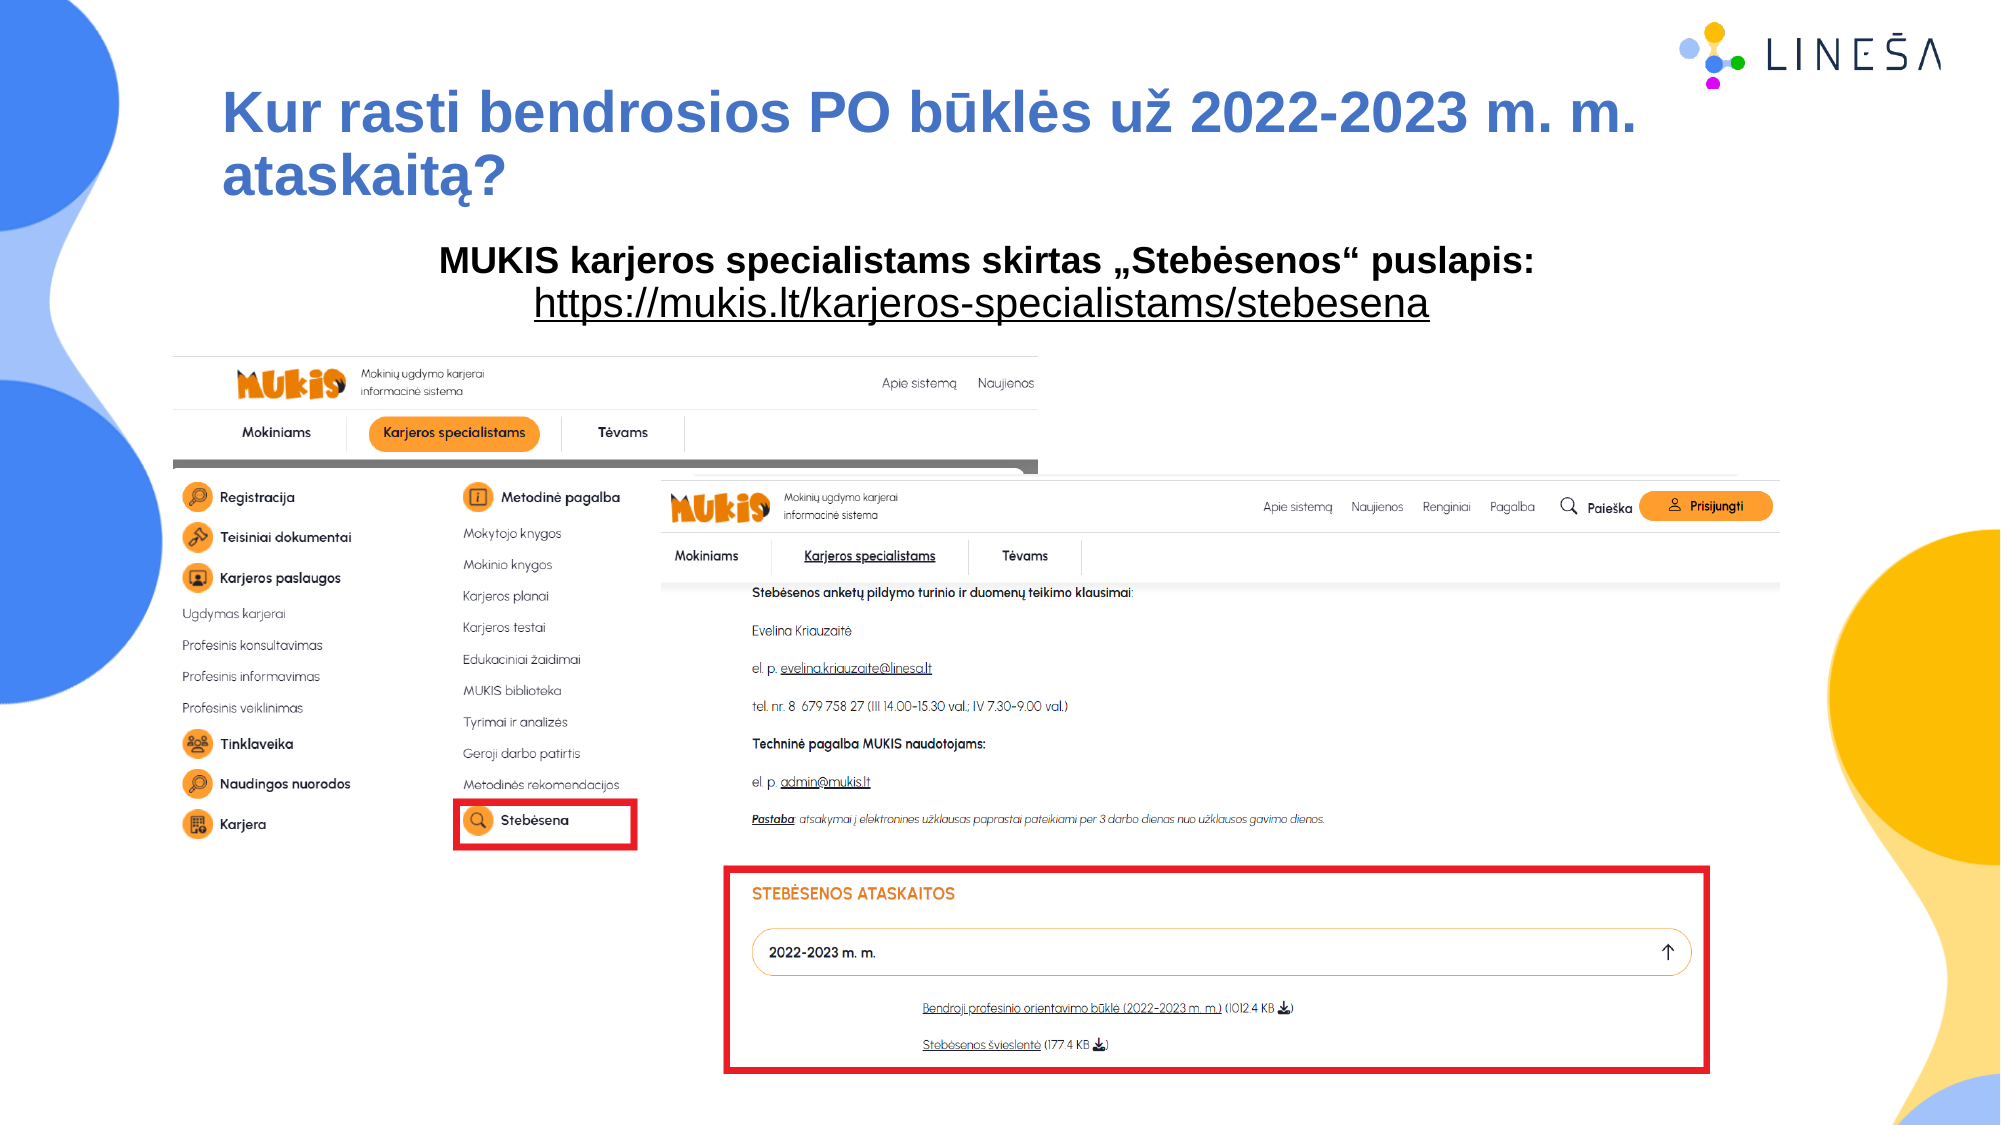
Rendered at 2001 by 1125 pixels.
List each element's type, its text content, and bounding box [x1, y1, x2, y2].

title Kur rasti bendrosios PO būklės už 2022-2023 m. m. ataskaitą? [207, 45, 1867, 244]
text_box MUKIS karjeros specialistams skirtas „Stebėsenos“ puslapis: https://mukis.lt/karjeros-specialistams/stebesena [157, 212, 1818, 356]
picture [0, 0, 2001, 1125]
